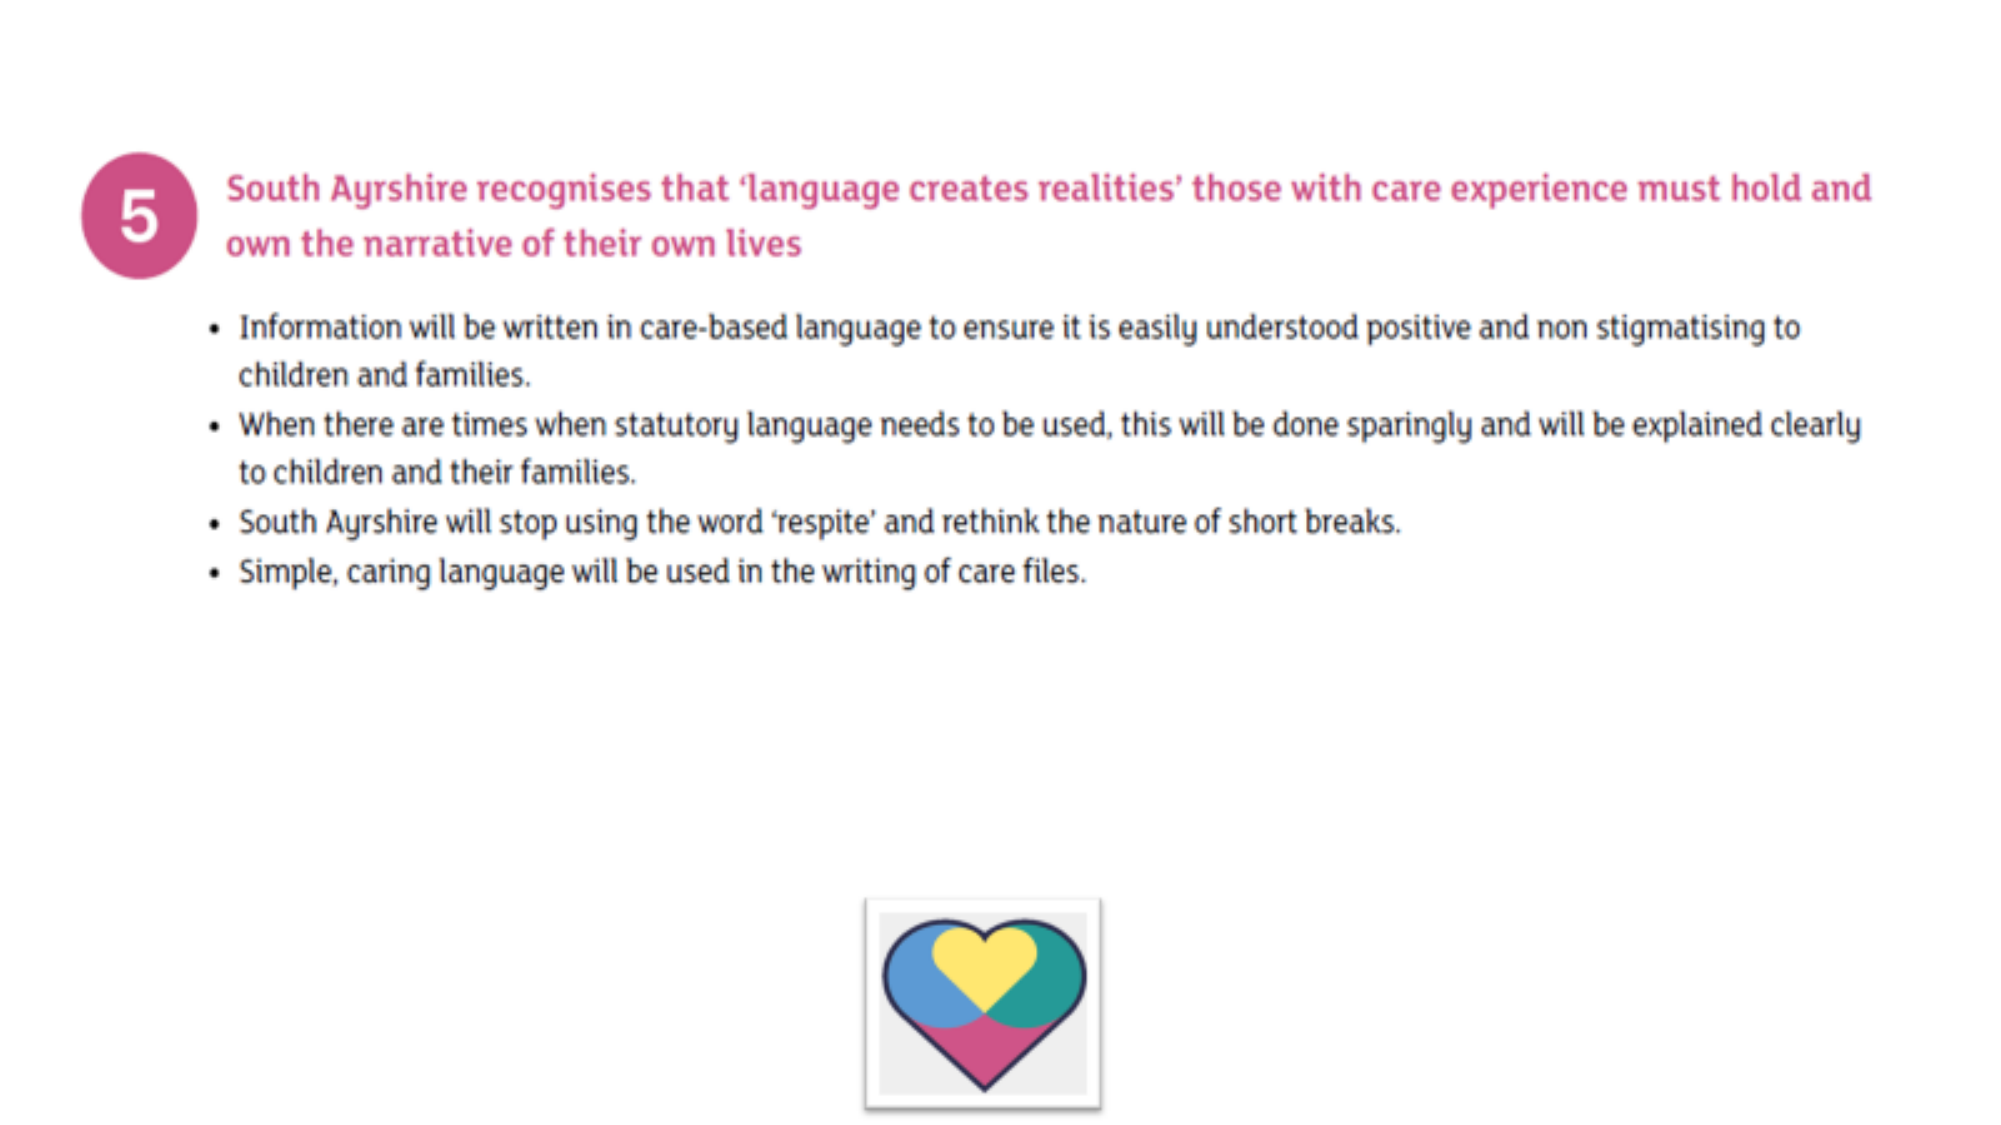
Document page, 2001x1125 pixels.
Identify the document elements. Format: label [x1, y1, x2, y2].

list [0, 0, 2000, 1125]
